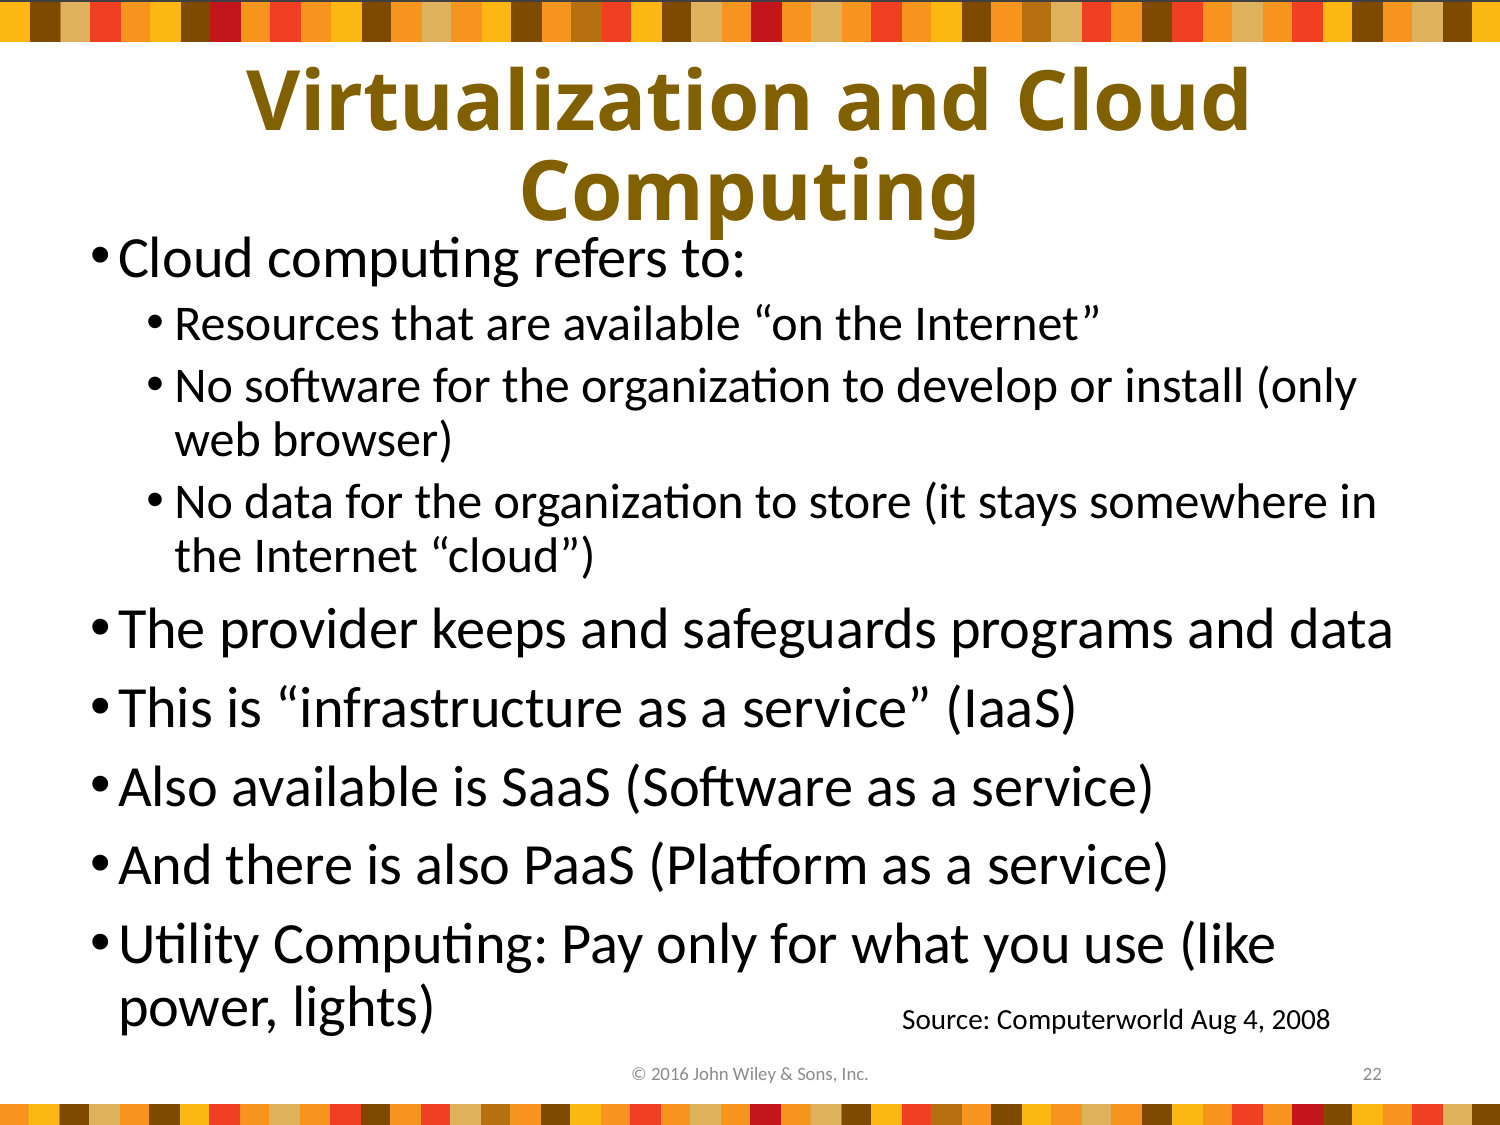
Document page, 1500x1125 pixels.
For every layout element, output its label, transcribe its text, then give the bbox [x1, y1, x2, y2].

footer © 2016 John Wiley & Sons, Inc. [496, 1042, 1004, 1103]
title Virtualization and Cloud Computing [103, 59, 1397, 219]
slide_number 22 [1059, 1042, 1397, 1103]
text_box Source: Computerworld Aug 4, 2008 [887, 993, 1357, 1043]
list Cloud computing refers to: Resources that are available “on the Internet” No software for the organization to develop or install (only web browser) No data for the organization to store (it stays somewhere in the Internet “cloud”) The provider keeps and safeguards programs and data This is “infrastructure as a service” (IaaS) Also available is SaaS (Software as a service) And there is also PaaS (Platform as a service) Utility Computing: Pay only for what you use (like power, lights) [75, 219, 1438, 995]
